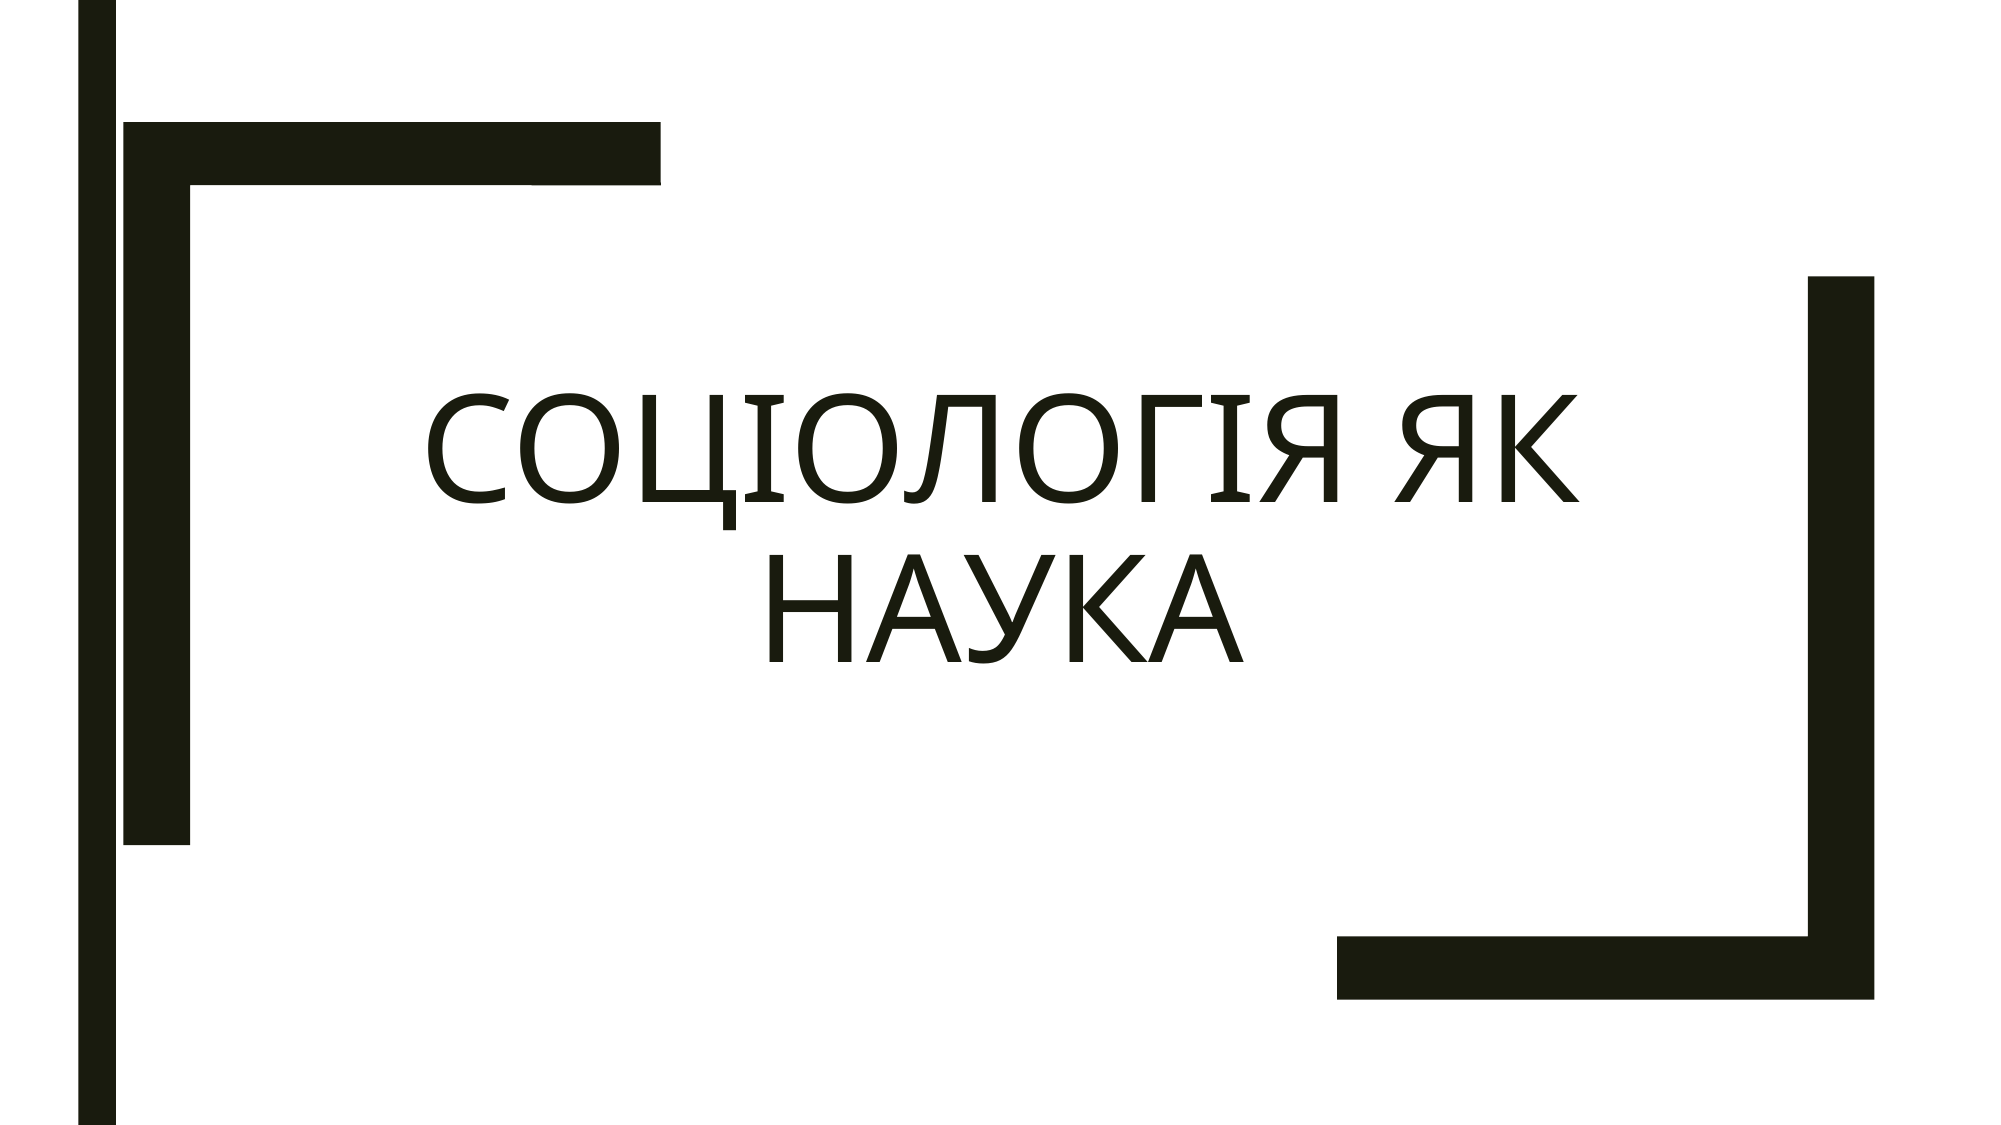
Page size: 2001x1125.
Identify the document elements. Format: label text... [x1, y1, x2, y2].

title Соціологія як наука [314, 357, 1686, 702]
